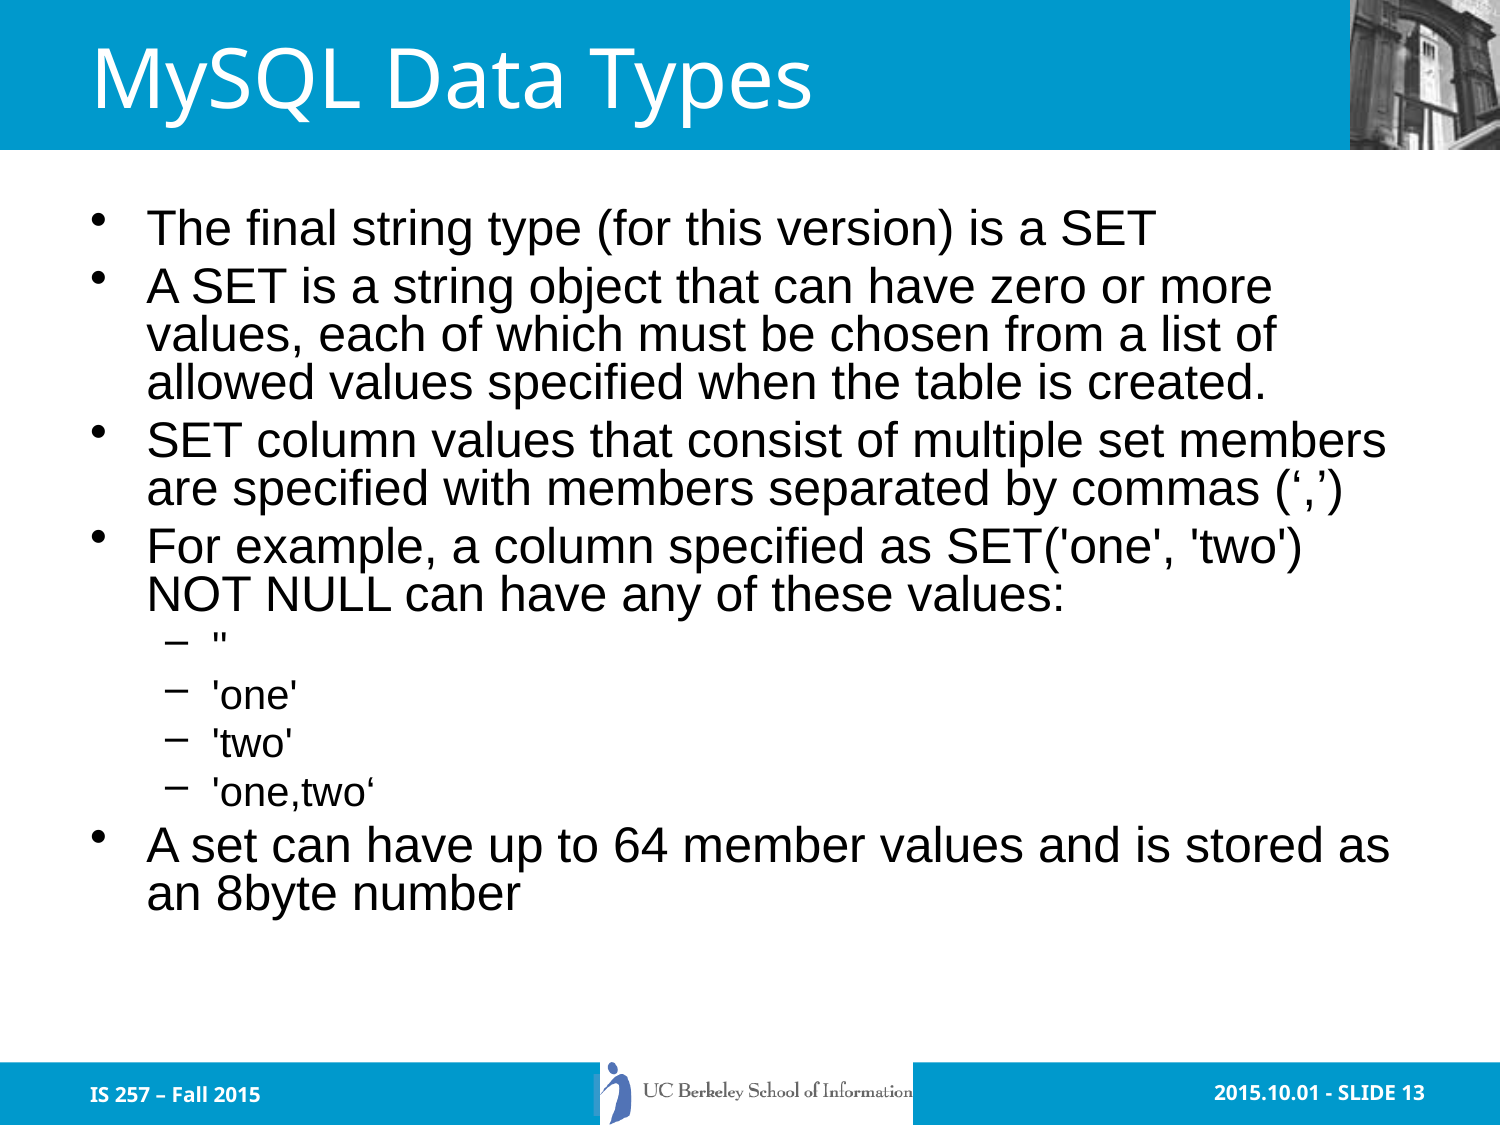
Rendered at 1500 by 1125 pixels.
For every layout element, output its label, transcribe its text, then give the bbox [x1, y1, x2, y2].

title MySQL Data Types [75, 0, 1350, 150]
picture [1351, 0, 1500, 150]
list The final string type (for this version) is a SET A SET is a string object that can have zero or more values, each of which must be chosen from a list of allowed values specified when the table is created. SET column values that consist of multiple set members are specified with members separated by commas (‘,’) For example, a column specified as SET('one', 'two') NOT NULL can have any of these values: '' 'one' 'two' 'one,two‘ A set can have up to 64 member values and is stored as an 8byte number [75, 200, 1425, 1013]
slide_number IS 257 – Fall 2015 [75, 1062, 388, 1125]
picture [594, 1062, 912, 1125]
